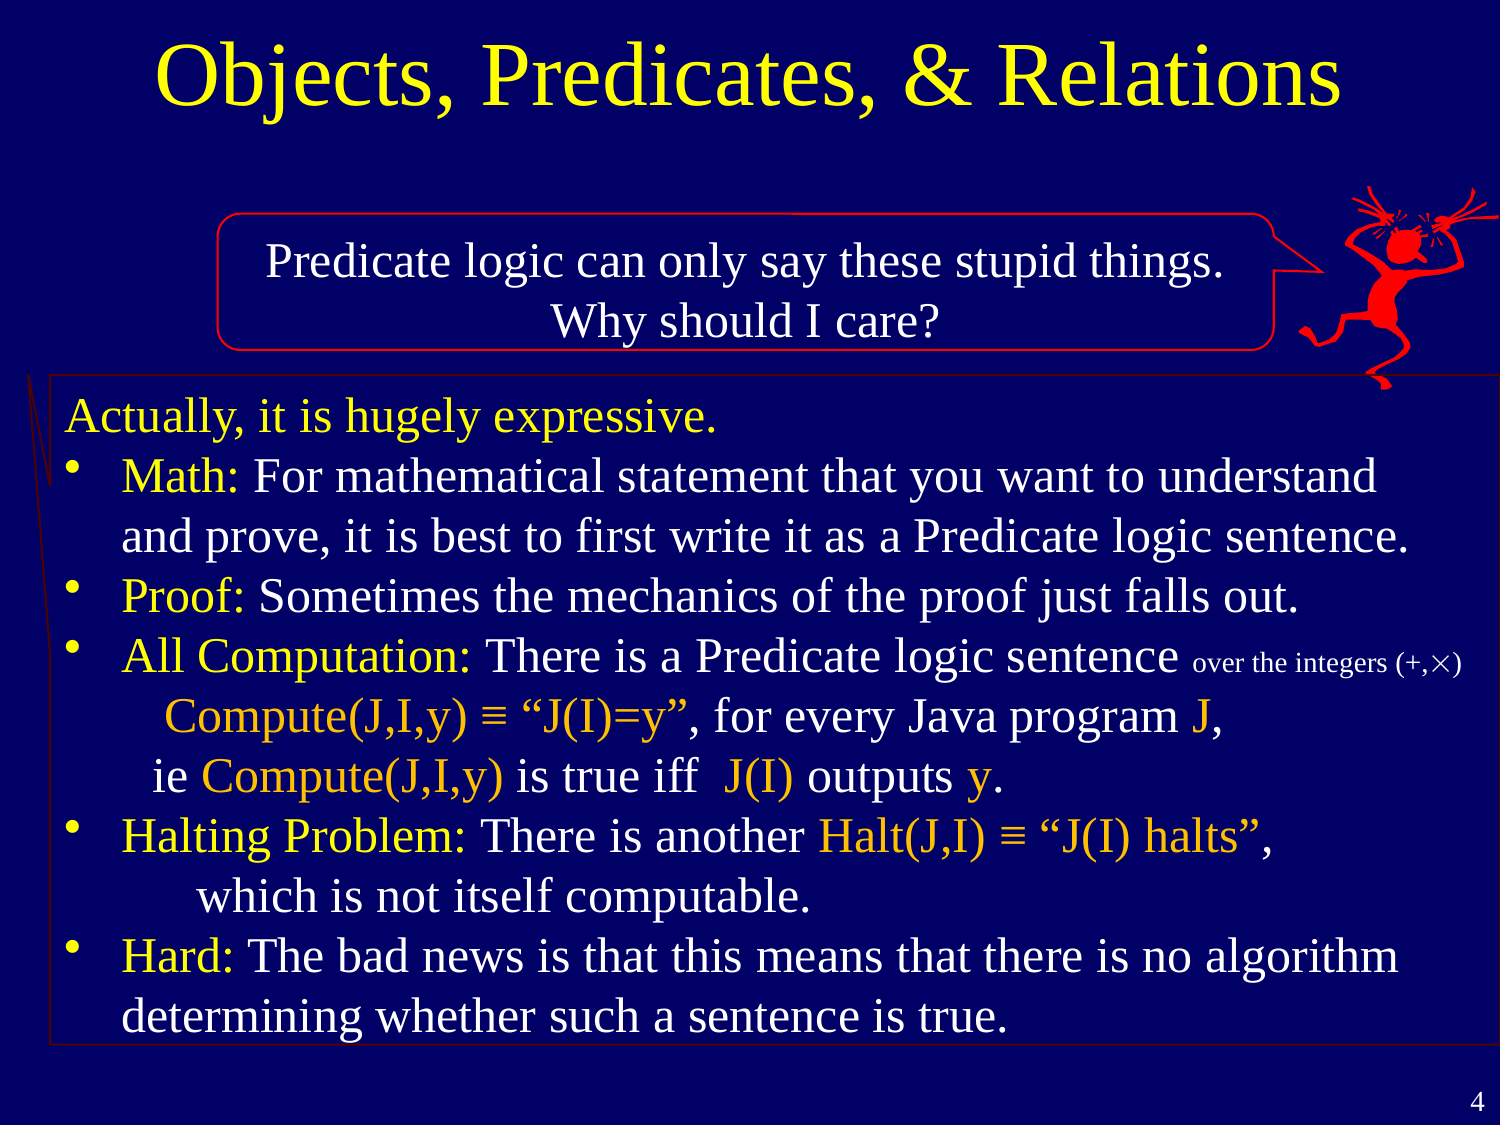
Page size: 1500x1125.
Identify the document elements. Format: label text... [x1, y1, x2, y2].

title Objects, Predicates, & Relations [112, 0, 1388, 163]
text_box Predicate logic can only say these stupid things. Why should I care? [217, 213, 1293, 350]
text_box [1298, 185, 1500, 390]
text_box Actually, it is hugely expressive. Math: For mathematical statement that you want to understand and prove, it is best to first write it as a Predicate logic sentence. Proof: Sometimes the mechanics of the proof just falls out. All Computation: There is a Predicate logic sentence over the integers (+,) Compute(J,I,y) ≡ “J(I)=y”, for every Java program J, ie Compute(J,I,y) is true iff J(I) outputs y. Halting Problem: There is another Halt(J,I) ≡ “J(I) halts”, which is not itself computable. Hard: The bad news is that this means that there is no algorithm determining whether such a sentence is true. [28, 373, 1500, 1045]
